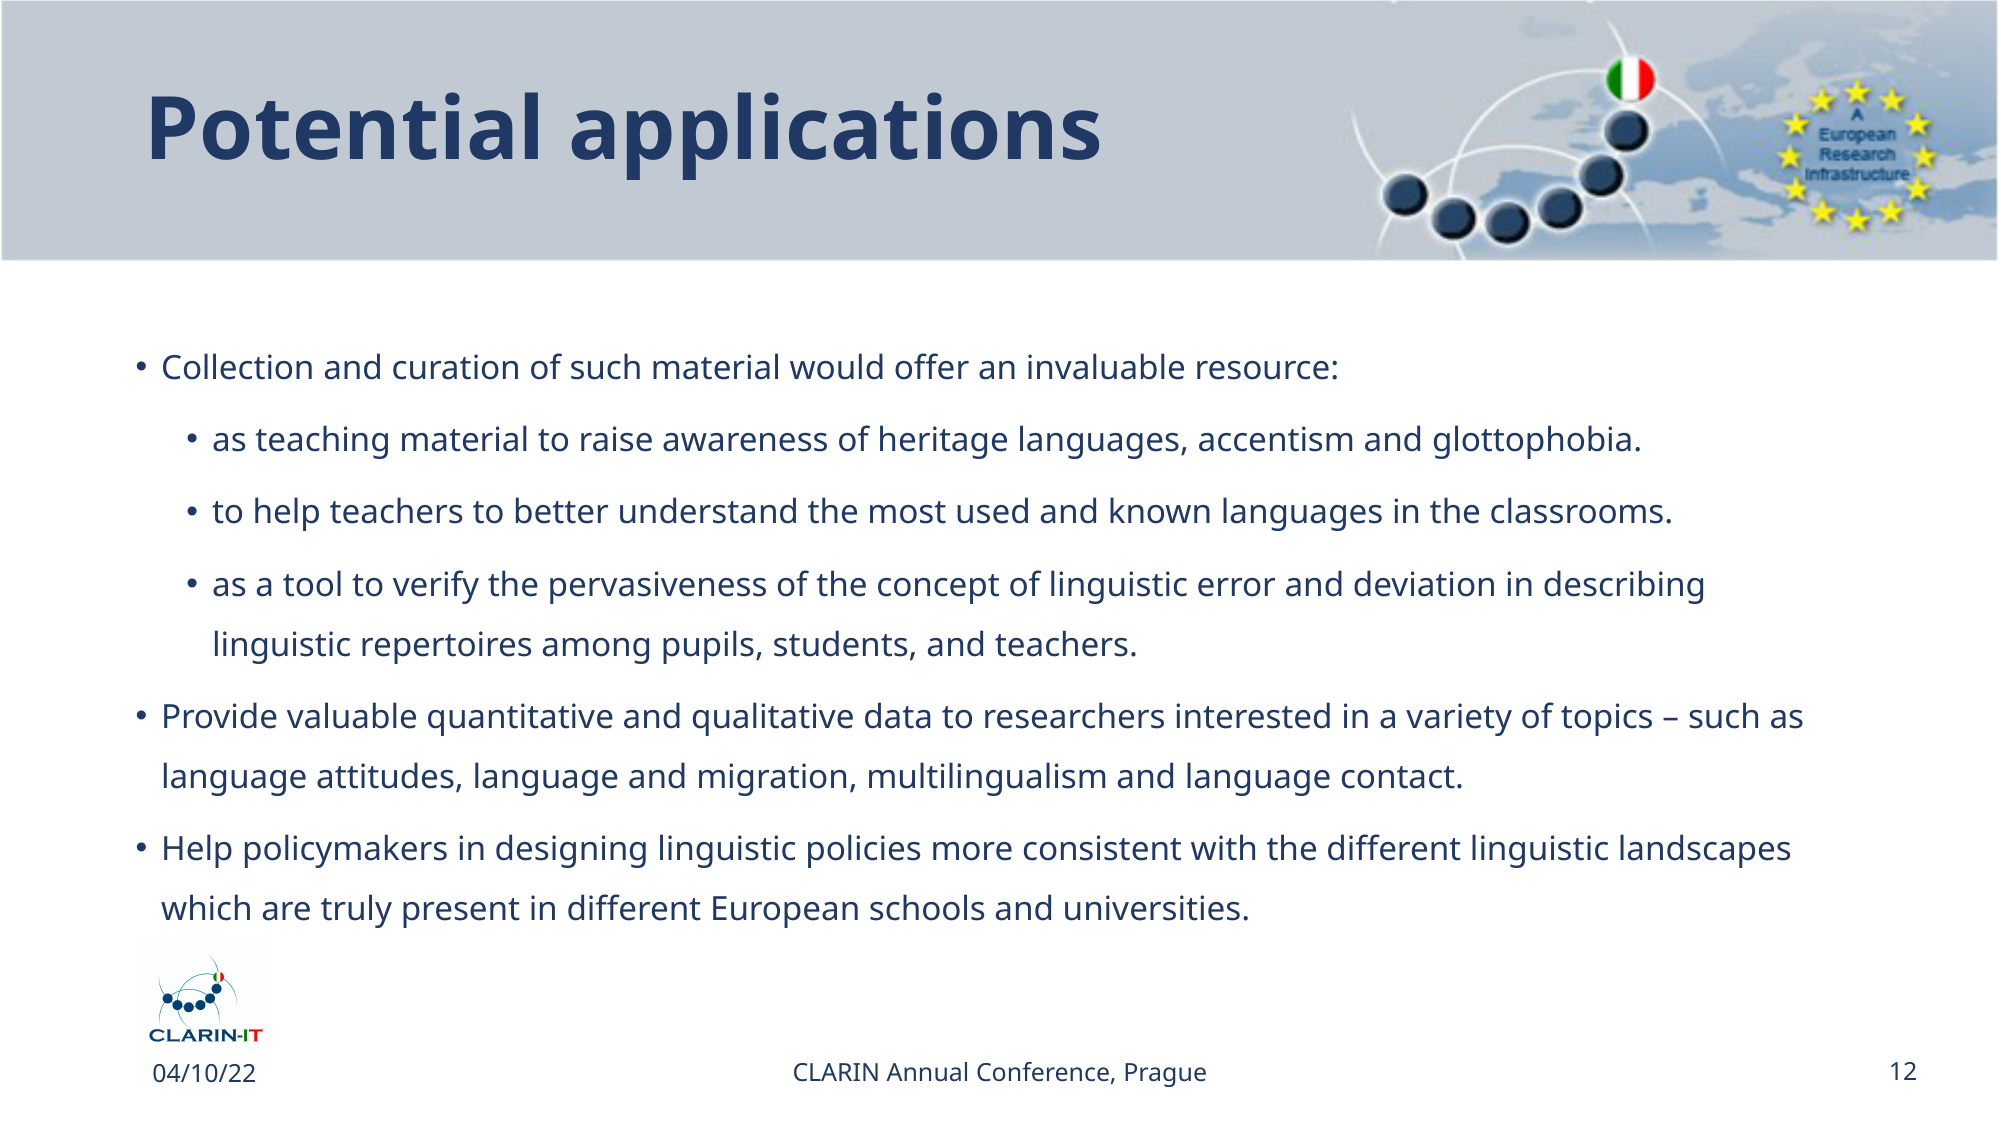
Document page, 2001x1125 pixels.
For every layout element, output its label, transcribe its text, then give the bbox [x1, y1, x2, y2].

text_box 04/10/22 [144, 1049, 480, 1095]
text_box CLARIN Annual Conference, Prague [770, 1049, 1230, 1095]
slide_number 12 [1880, 738, 1925, 1125]
picture [0, 0, 2000, 264]
picture [137, 936, 273, 1073]
text_box Collection and curation of such material would offer an invaluable resource: as teaching material to raise awareness of heritage languages, accentism and glottophobia. to help teachers to better understand the most used and known languages in the classrooms. as a tool to verify the pervasiveness of the concept of linguistic error and deviation in describing linguistic repertoires among pupils, students, and teachers. Provide valuable quantitative and qualitative data to researchers interested in a variety of topics – such as language attitudes, language and migration, multilingualism and language contact. Help policymakers in designing linguistic policies more consistent with the different linguistic landscapes which are truly present in different European schools and universities. [128, 318, 1838, 971]
